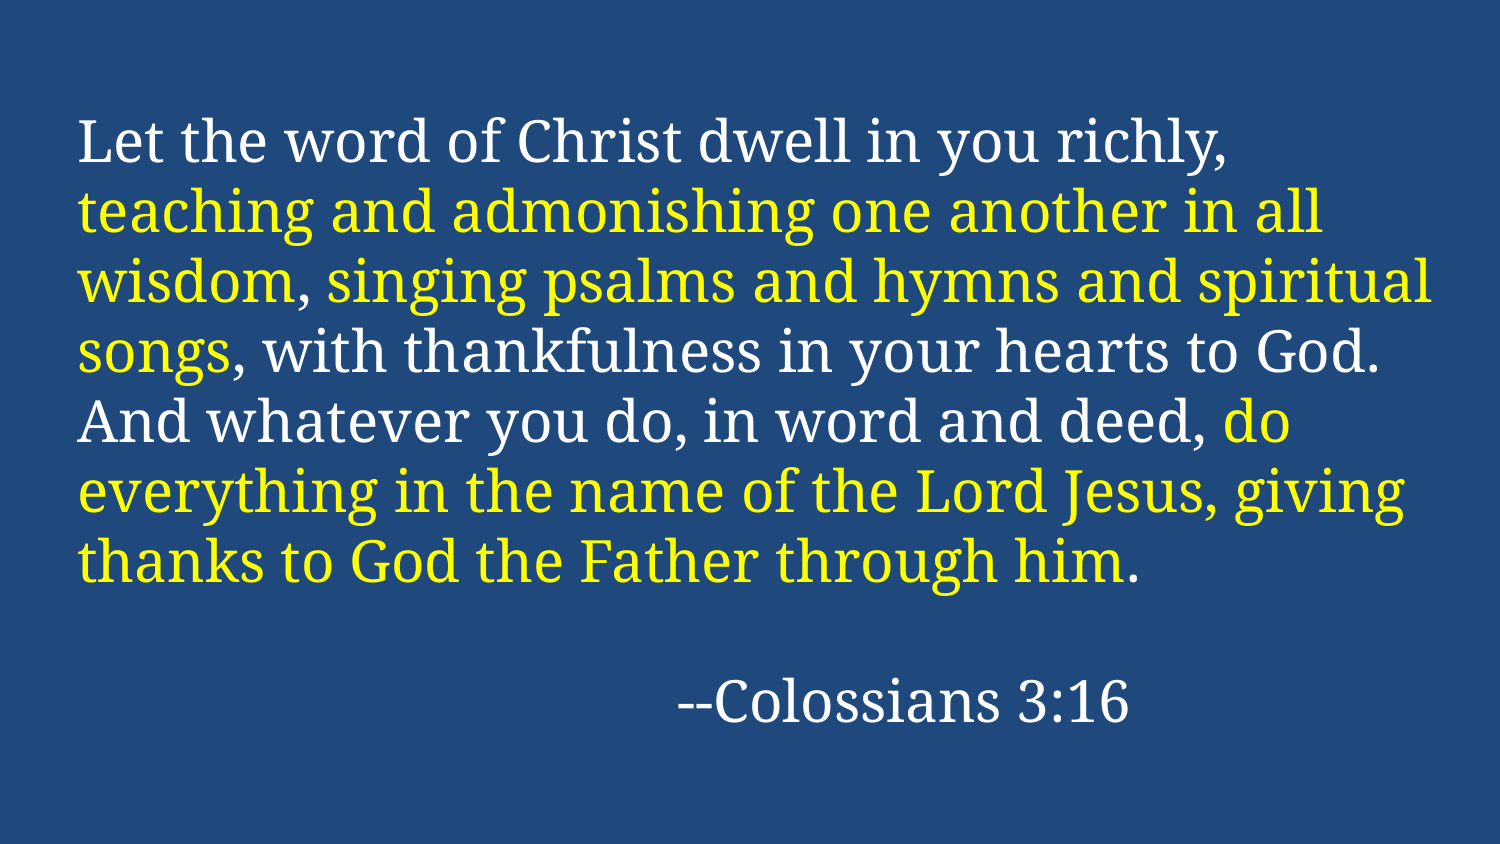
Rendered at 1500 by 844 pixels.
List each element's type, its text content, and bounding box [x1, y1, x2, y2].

text_box Let the word of Christ dwell in you richly, teaching and admonishing one another in all wisdom, singing psalms and hymns and spiritual songs, with thankfulness in your hearts to God. And whatever you do, in word and deed, do everything in the name of the Lord Jesus, giving thanks to God the Father through him. --Colossians 3:16 [62, 96, 1463, 742]
